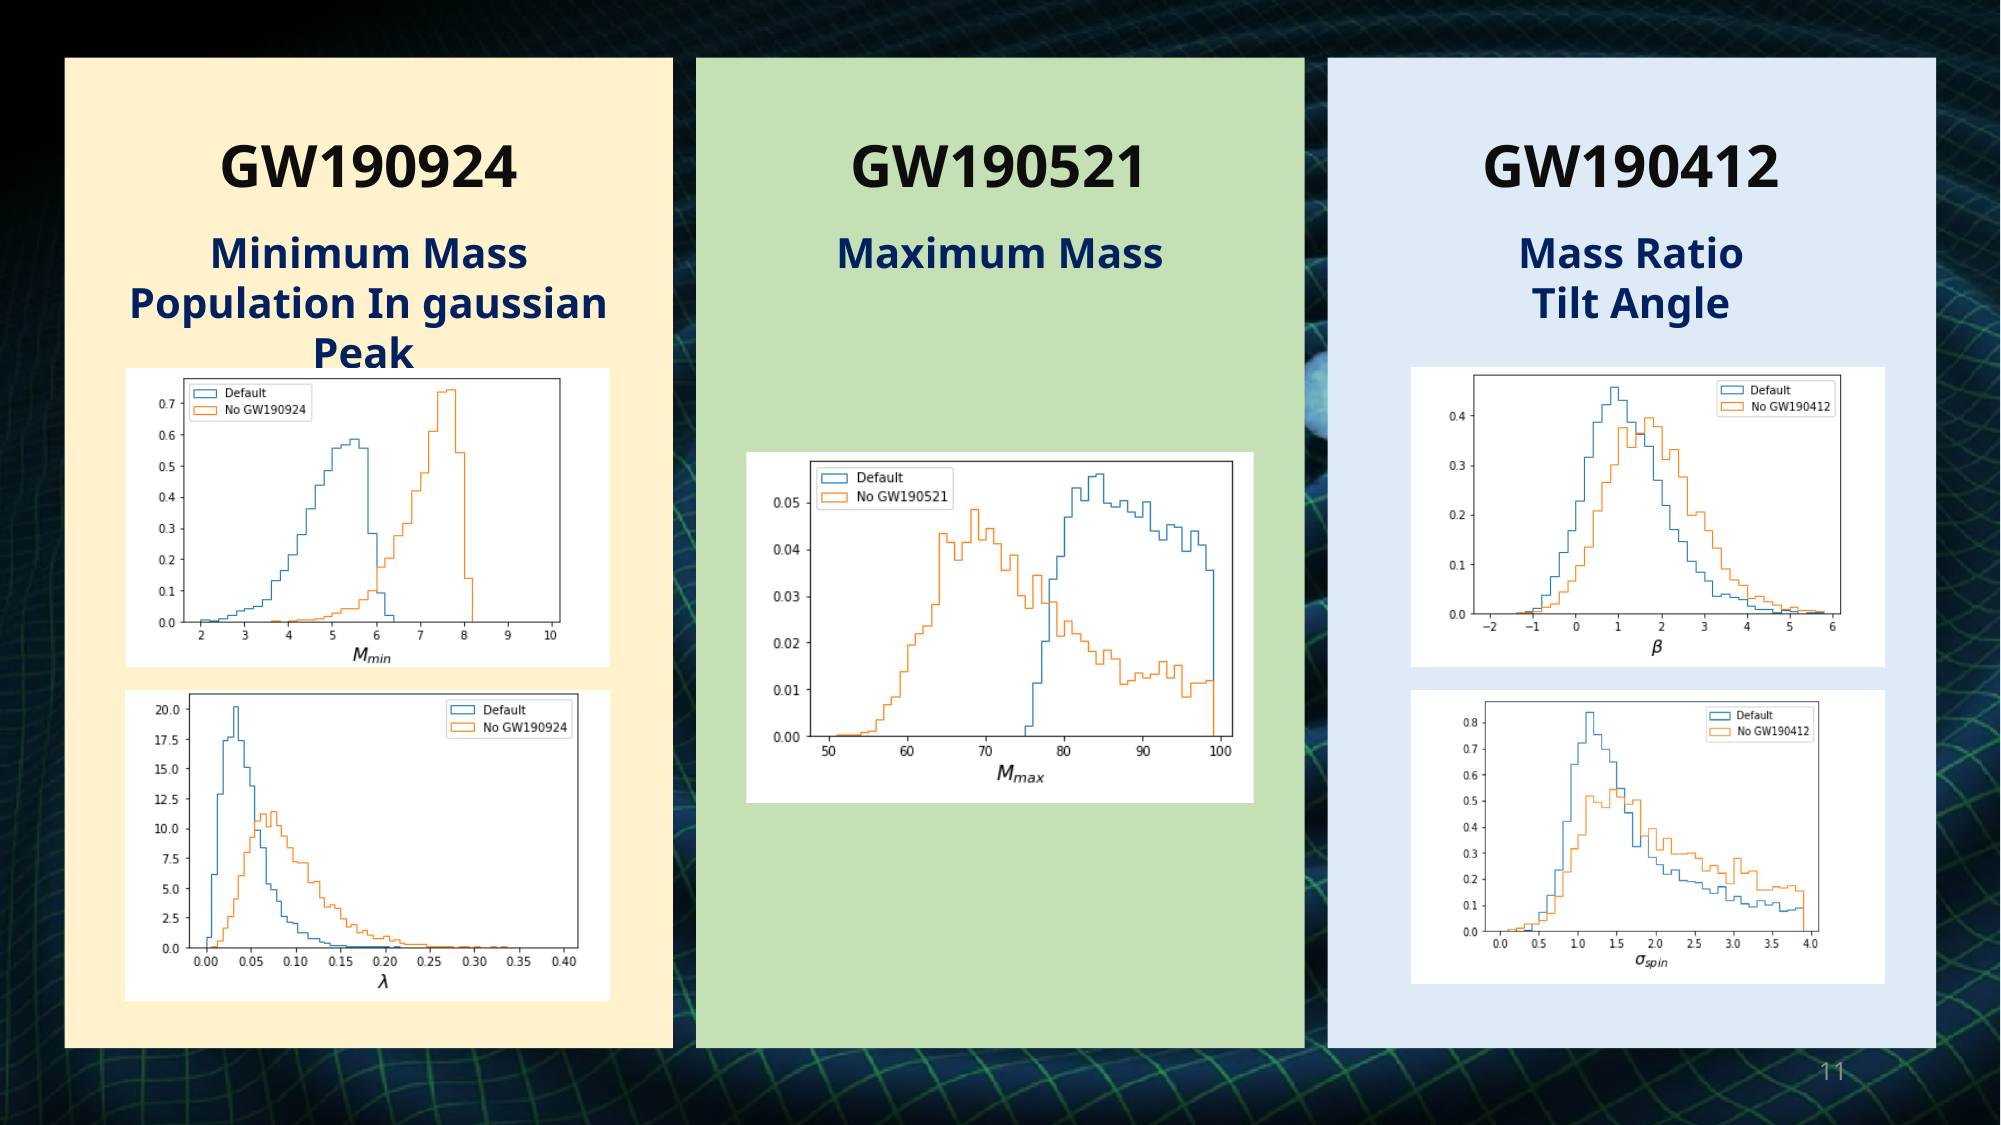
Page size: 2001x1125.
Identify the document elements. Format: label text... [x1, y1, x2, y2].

text_box [64, 57, 674, 1049]
slide_number 11 [1412, 1042, 1863, 1103]
text_box GW190521 Maximum Mass [705, 121, 1295, 284]
text_box GW190924 Minimum Mass Population In gaussian Peak [73, 121, 664, 384]
text_box [695, 57, 1306, 1049]
picture [0, 0, 2001, 1125]
text_box GW190412 Mass Ratio Tilt Angle [1336, 121, 1926, 334]
text_box [1327, 57, 1937, 1049]
